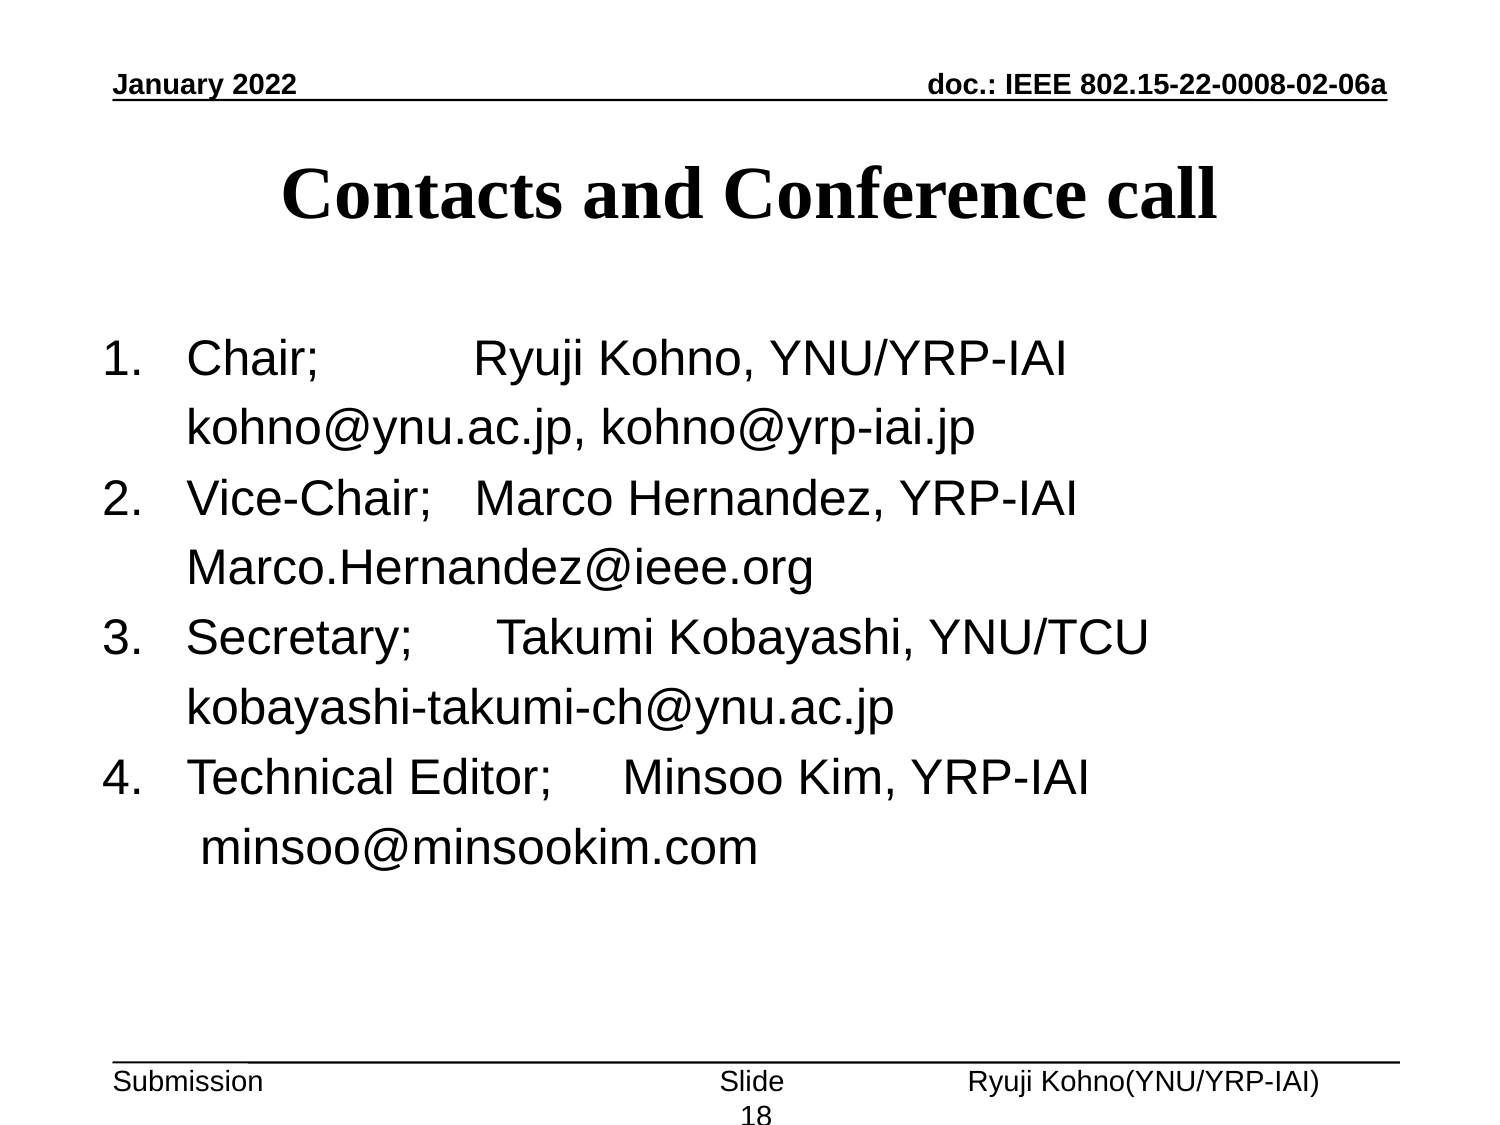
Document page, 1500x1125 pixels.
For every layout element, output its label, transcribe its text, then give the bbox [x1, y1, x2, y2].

list Chair; Ryuji Kohno, YNU/YRP-IAI kohno@ynu.ac.jp, kohno@yrp-iai.jp Vice-Chair; Marco Hernandez, YRP-IAI Marco.Hernandez@ieee.org 3. Secretary; Takumi Kobayashi, YNU/TCU kobayashi-takumi-ch@ynu.ac.jp Technical Editor; Minsoo Kim, YRP-IAI minsoo@minsookim.com [86, 317, 1471, 1038]
title Contacts and Conference call [112, 139, 1388, 238]
slide_number Slide 18 [712, 1062, 800, 1093]
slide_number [112, 0, 375, 100]
